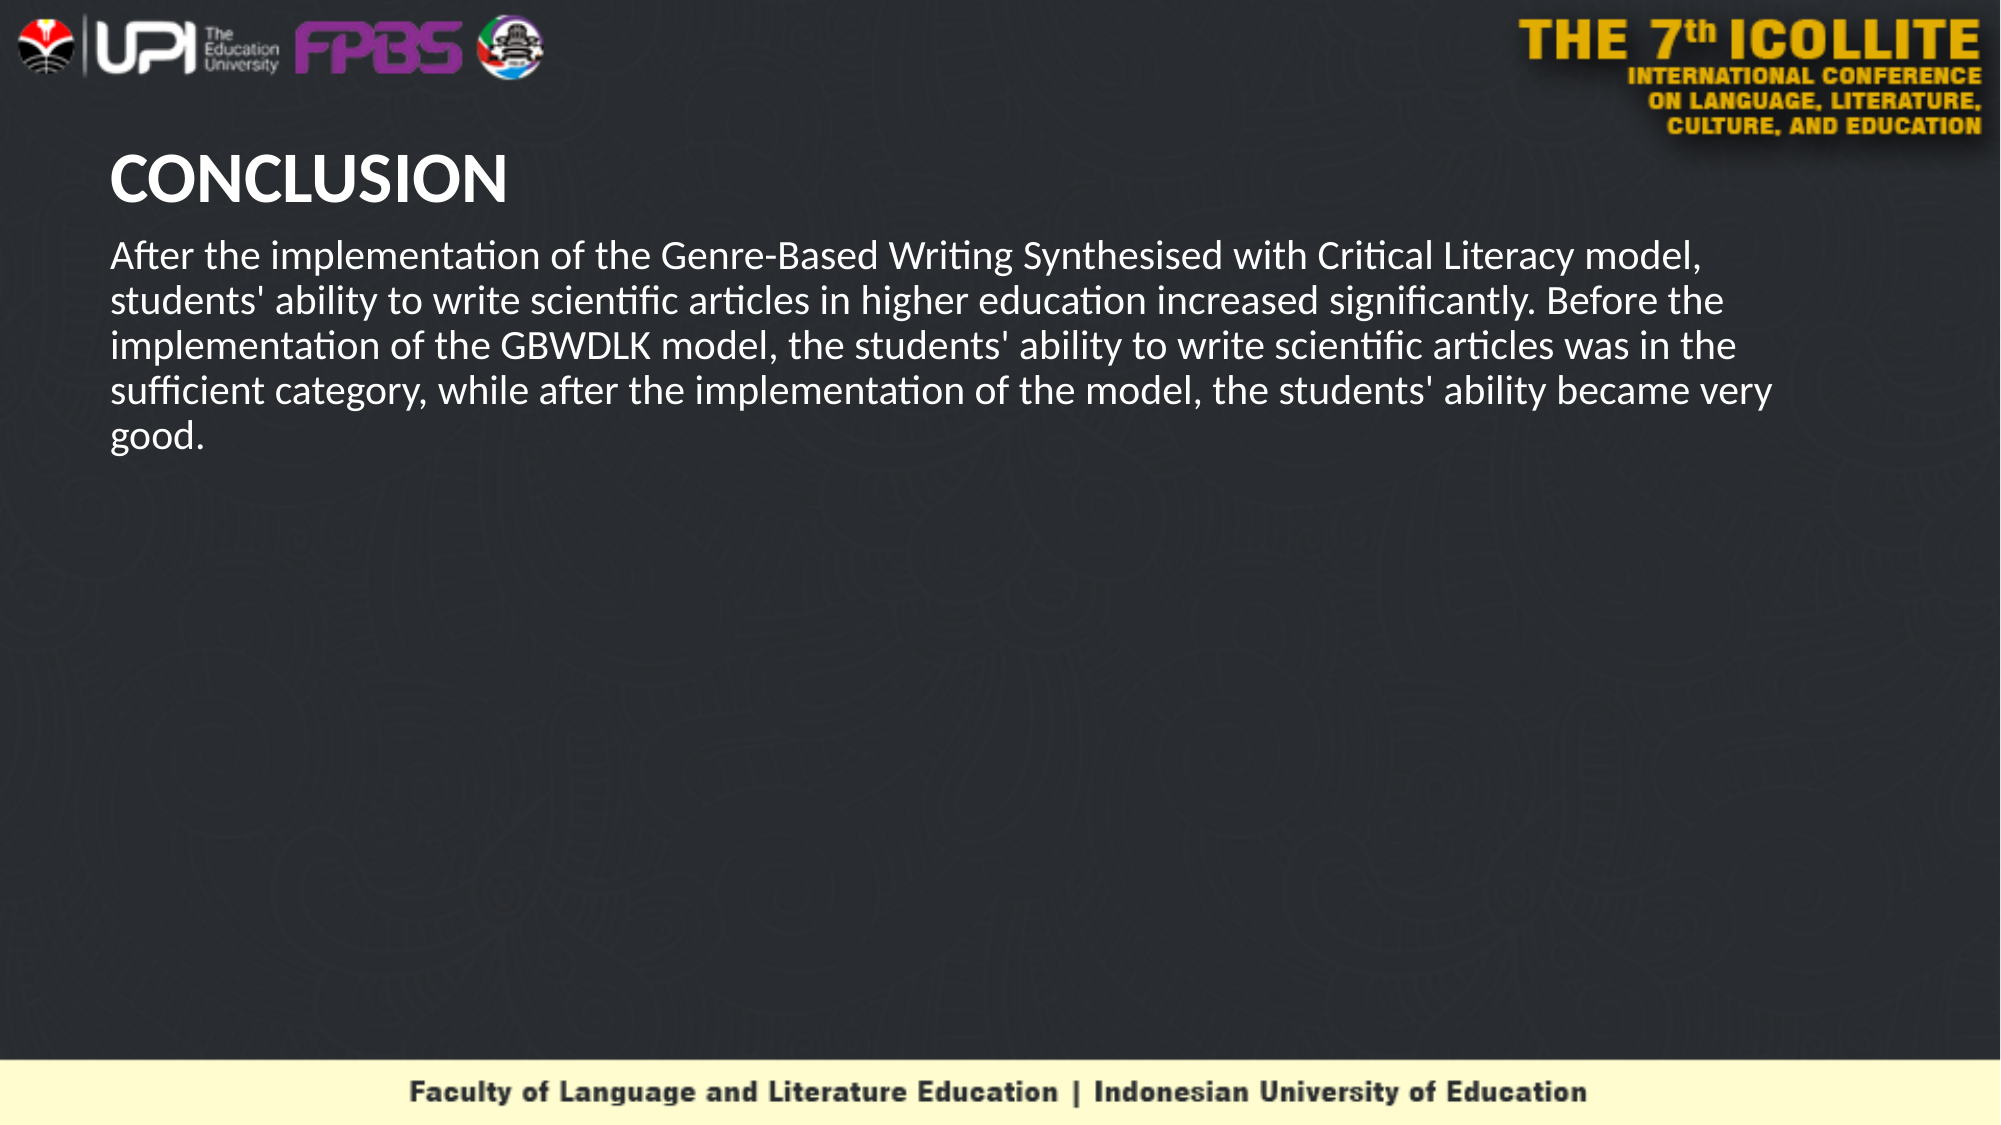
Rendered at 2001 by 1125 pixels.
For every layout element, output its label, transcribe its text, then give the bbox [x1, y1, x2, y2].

picture [0, 0, 2001, 1125]
title CONCLUSION [95, 131, 1821, 225]
list After the implementation of the Genre-Based Writing Synthesised with Critical Literacy model, students' ability to write scientific articles in higher education increased significantly. Before the implementation of the GBWDLK model, the students' ability to write scientific articles was in the sufficient category, while after the implementation of the model, the students' ability became very good. [95, 225, 1821, 940]
